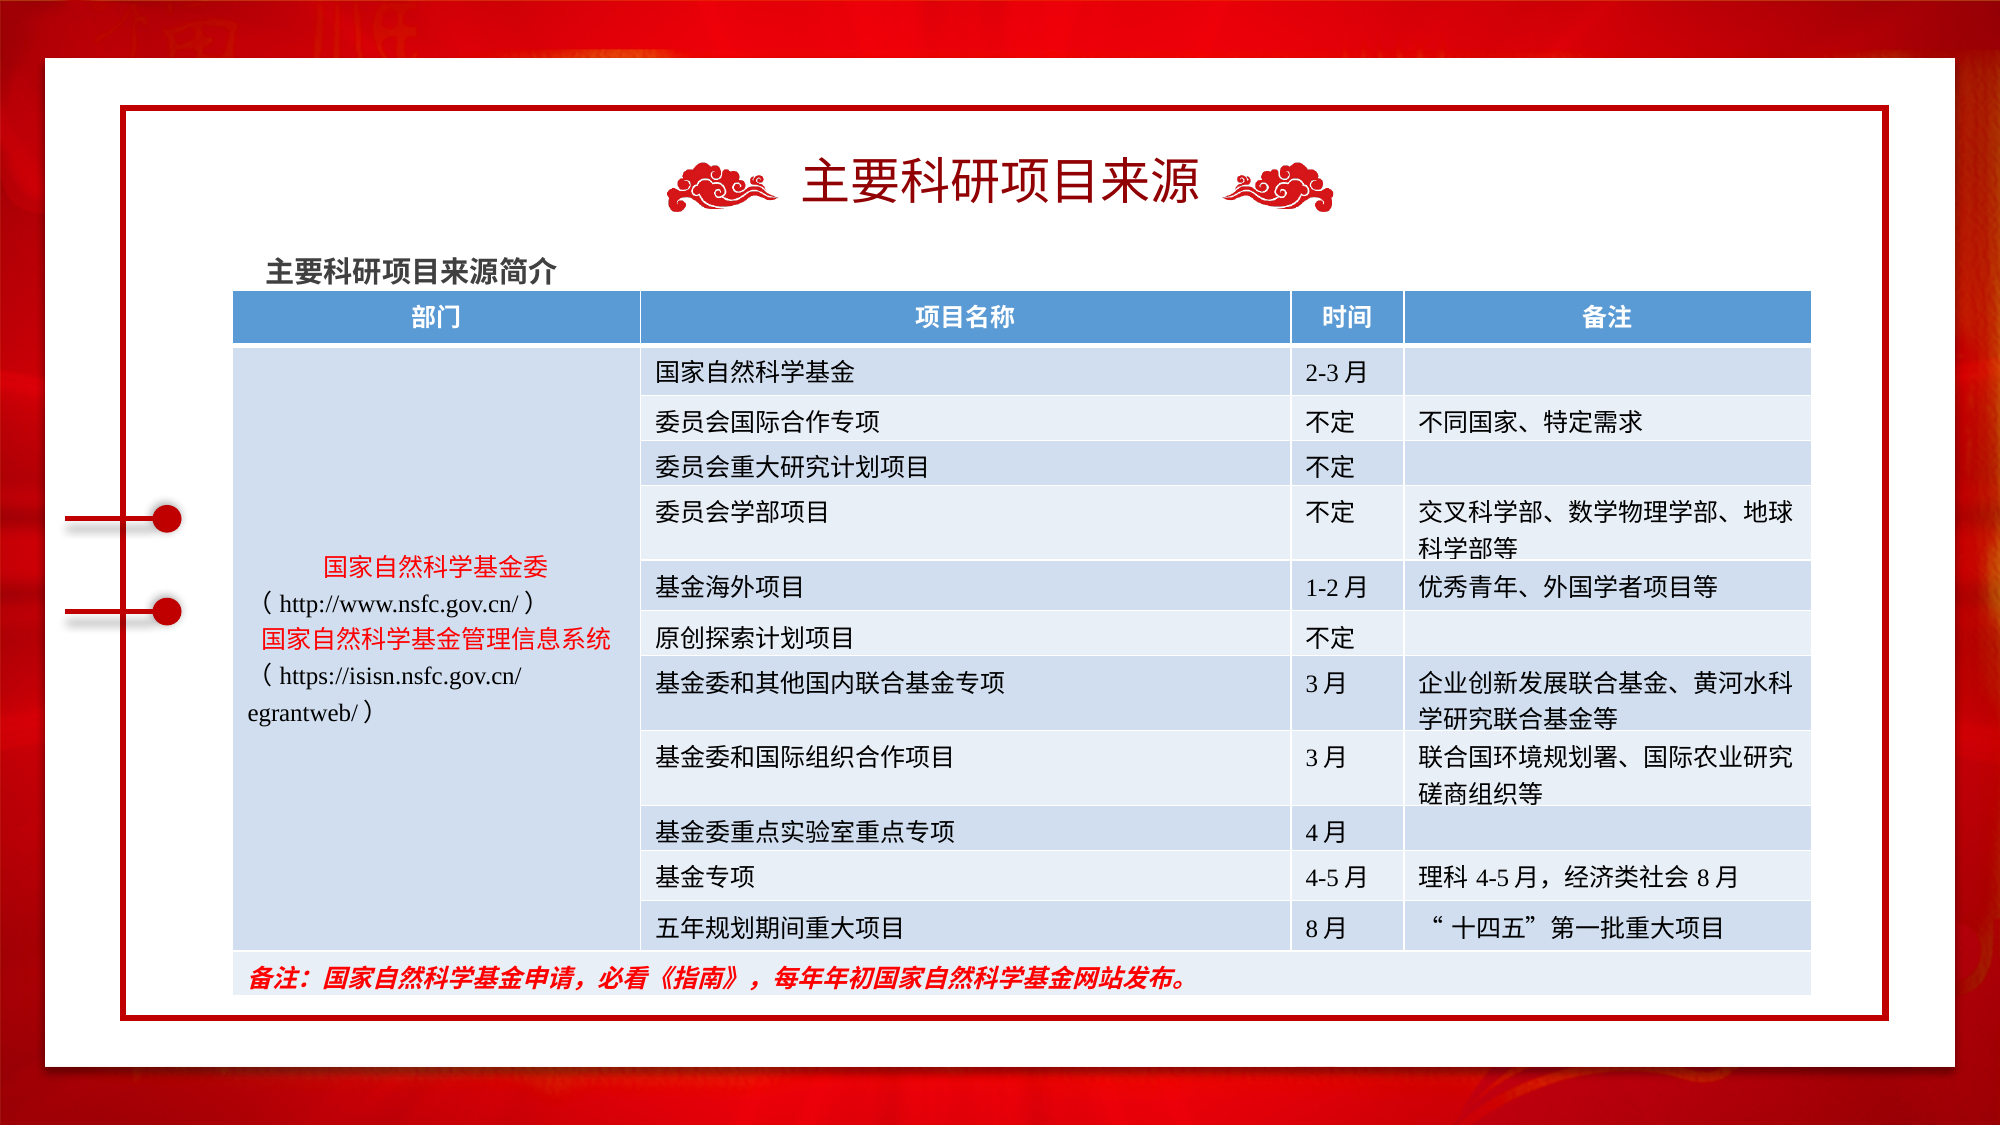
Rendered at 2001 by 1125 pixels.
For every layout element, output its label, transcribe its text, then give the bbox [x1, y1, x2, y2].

table_cell 联合国环境规划署、国际农业研究磋商组织等 [1405, 731, 1811, 805]
table_cell 基金委和国际组织合作项目 [641, 731, 1290, 805]
table_cell 委员会国际合作专项 [641, 396, 1290, 440]
table_cell 交叉科学部、数学物理学部、地球科学部等 [1405, 486, 1811, 559]
table_cell [1405, 611, 1811, 655]
table_cell 委员会学部项目 [641, 486, 1290, 559]
table_cell 4月 [1292, 806, 1403, 850]
table_cell 委员会重大研究计划项目 [641, 441, 1290, 485]
table_cell 不定 [1292, 441, 1403, 485]
table_cell “十四五”第一批重大项目 [1405, 901, 1811, 950]
picture [0, 0, 2000, 1125]
list 主要科研项目来源 [353, 148, 1647, 220]
text_box 主要科研项目来源简介 [250, 228, 694, 289]
table_cell 3月 [1292, 656, 1403, 730]
table_cell 基金委重点实验室重点专项 [641, 806, 1290, 850]
table_cell 不定 [1292, 396, 1403, 440]
table_header 部门 [233, 291, 640, 343]
table_cell [1405, 348, 1811, 395]
table_cell 国家自然科学基金委 （http://www.nsfc.gov.cn/） 国家自然科学基金管理信息系统 （https://isisn.nsfc.gov.cn/egrantweb/） [233, 348, 640, 950]
table_cell 基金专项 [641, 851, 1290, 900]
table_cell 不定 [1292, 611, 1403, 655]
table_cell [1405, 441, 1811, 485]
table_cell 4-5月 [1292, 851, 1403, 900]
table_cell 原创探索计划项目 [641, 611, 1290, 655]
table_cell 1-2月 [1292, 561, 1403, 610]
table_cell 不同国家、特定需求 [1405, 396, 1811, 440]
table_cell 8月 [1292, 901, 1403, 950]
table_cell 企业创新发展联合基金、黄河水科学研究联合基金等 [1405, 656, 1811, 730]
table_header 备注 [1405, 291, 1811, 343]
table_cell 备注：国家自然科学基金申请，必看《指南》，每年年初国家自然科学基金网站发布。 [233, 952, 1811, 995]
table_cell 2-3月 [1292, 348, 1403, 395]
table_cell 国家自然科学基金 [641, 348, 1290, 395]
table_header 时间 [1292, 291, 1403, 343]
table_cell [1405, 806, 1811, 850]
table_header 项目名称 [641, 291, 1290, 343]
table_cell 优秀青年、外国学者项目等 [1405, 561, 1811, 610]
table_cell 基金委和其他国内联合基金专项 [641, 656, 1290, 730]
table_cell 理科4-5月，经济类社会8月 [1405, 851, 1811, 900]
table_cell 3月 [1292, 731, 1403, 805]
table_cell 基金海外项目 [641, 561, 1290, 610]
table_cell 五年规划期间重大项目 [641, 901, 1290, 950]
table_cell 不定 [1292, 486, 1403, 559]
